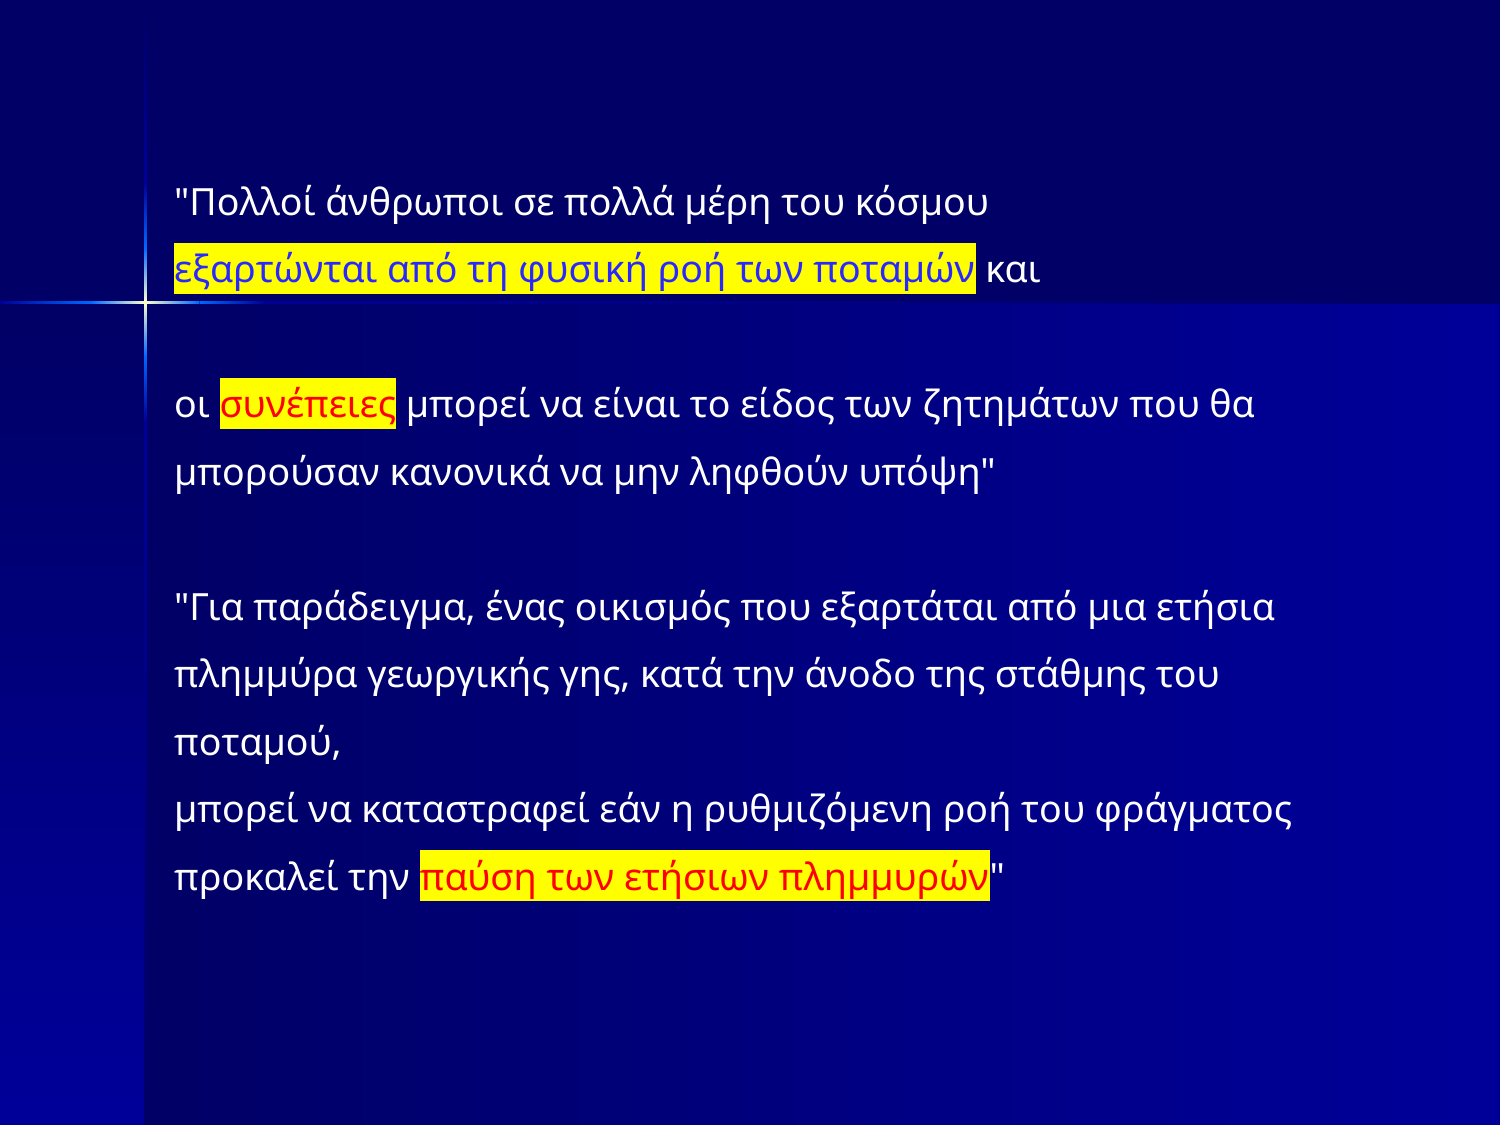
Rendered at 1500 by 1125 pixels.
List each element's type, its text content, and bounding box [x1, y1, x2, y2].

text_box "Πολλοί άνθρωποι σε πολλά μέρη του κόσμου εξαρτώνται από τη φυσική ροή των ποταμών και οι συνέπειες μπορεί να είναι το είδος των ζητημάτων που θα μπορούσαν κανονικά να μην ληφθούν υπόψη" "Για παράδειγμα, ένας οικισμός που εξαρτάται από μια ετήσια πλημμύρα γεωργικής γης, κατά την άνοδο της στάθμης του ποταμού, μπορεί να καταστραφεί εάν η ρυθμιζόμενη ροή του φράγματος προκαλεί την παύση των ετήσιων πλημμυρών" [159, 147, 1412, 905]
